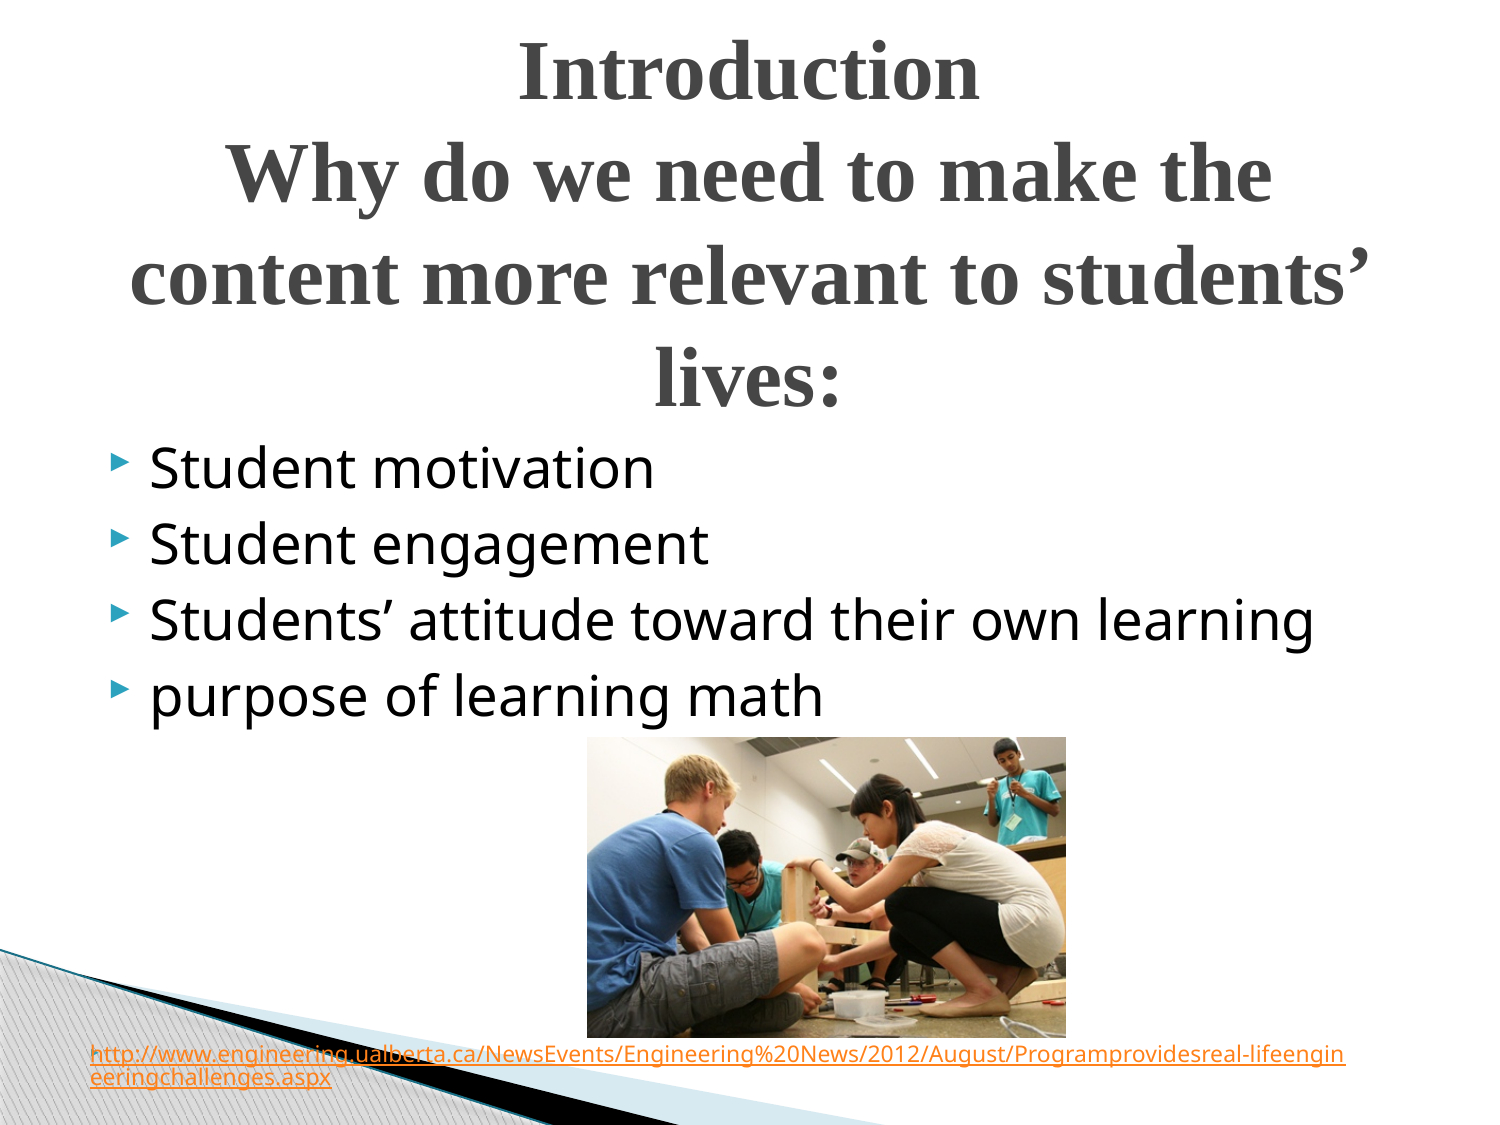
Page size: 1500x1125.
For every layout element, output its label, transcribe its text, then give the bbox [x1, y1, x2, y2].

title Introduction Why do we need to make the content more relevant to students’ lives: [75, 0, 1425, 438]
list Student motivation Student engagement Students’ attitude toward their own learning purpose of learning math http://www.engineering.ualberta.ca/NewsEvents/Engineering%20News/2012/August/Programprovidesreal-lifeengineeringchallenges.aspx [75, 438, 1425, 1125]
picture [587, 737, 1066, 1038]
